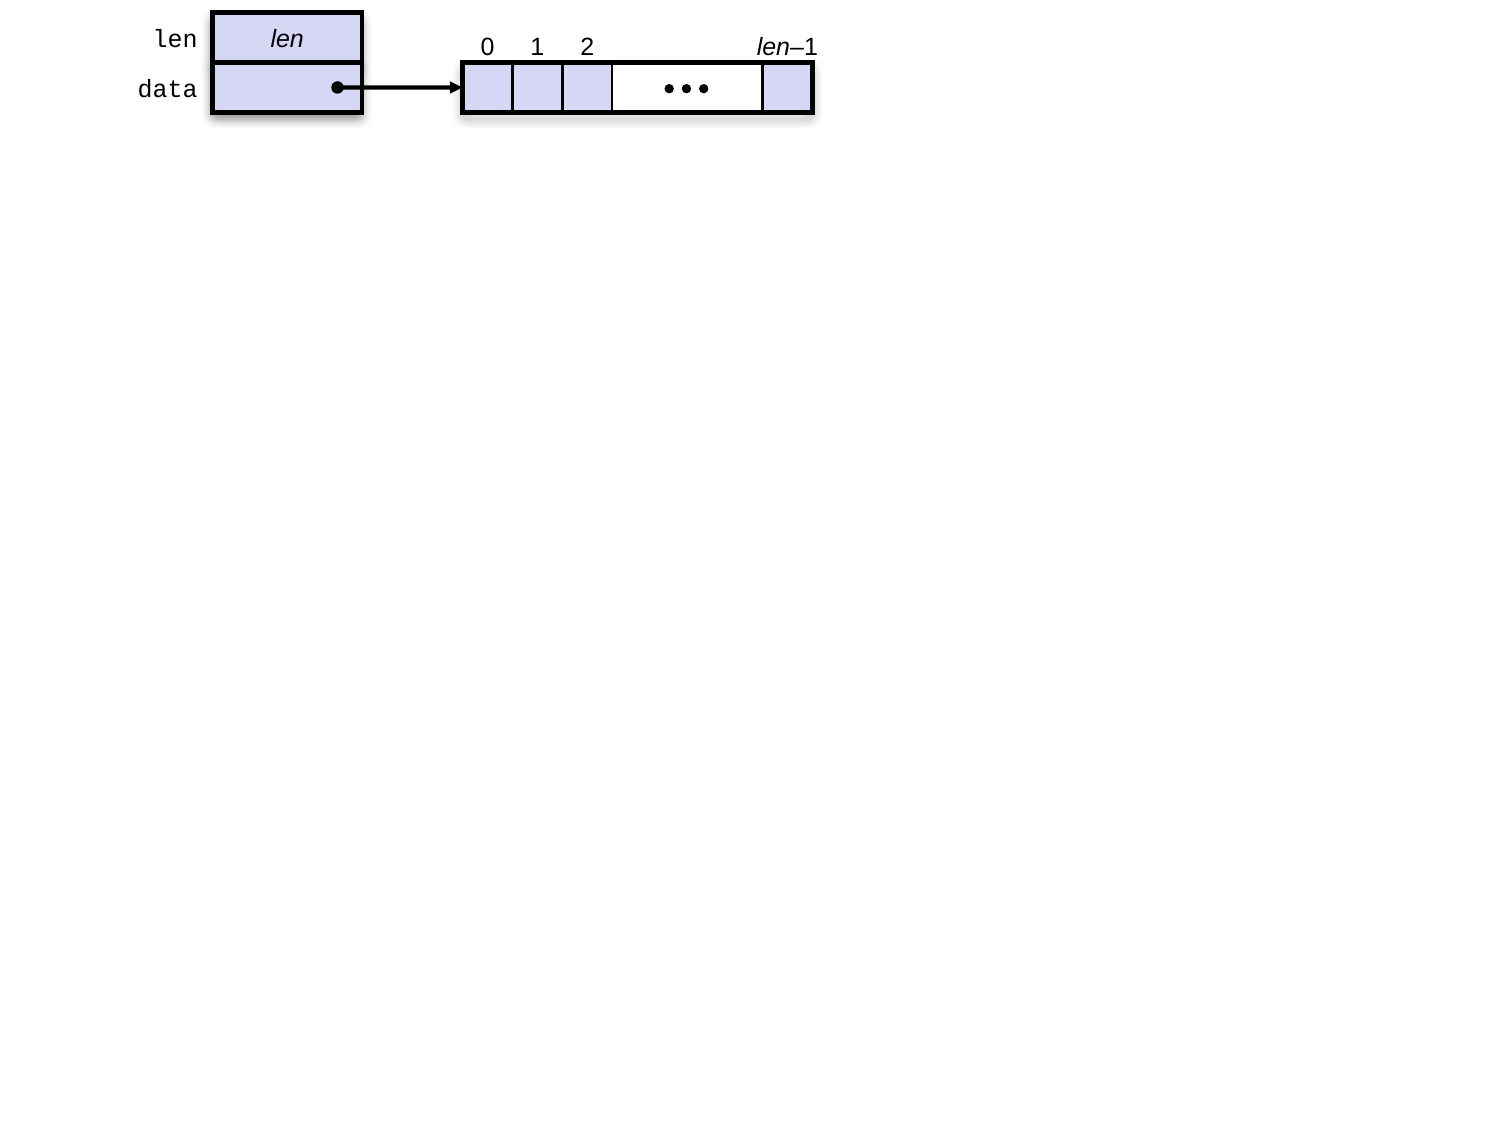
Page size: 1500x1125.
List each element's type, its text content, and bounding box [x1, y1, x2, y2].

text_box len–1 [762, 20, 813, 62]
text_box [331, 81, 462, 94]
text_box 0 [462, 20, 512, 62]
text_box len [213, 12, 363, 62]
text_box 1 [512, 20, 562, 62]
text_box [213, 62, 363, 113]
text_box data [62, 62, 213, 113]
text_box len [62, 12, 213, 62]
text_box [462, 62, 813, 113]
text_box 2 [562, 20, 613, 62]
